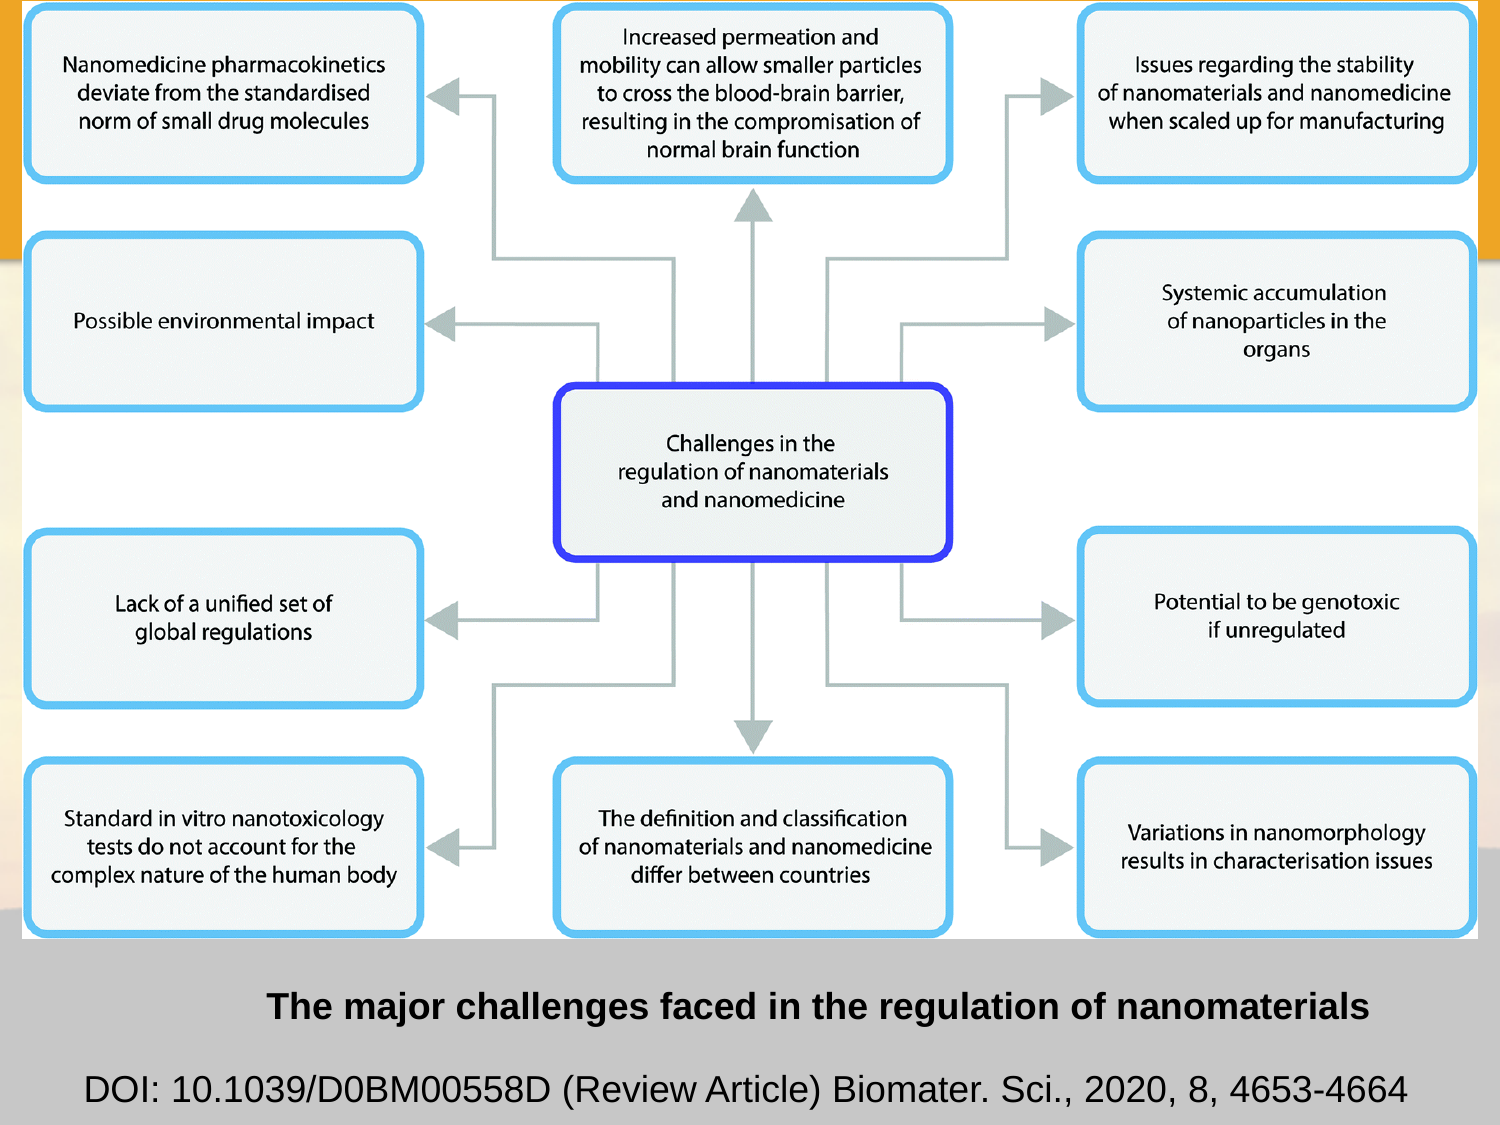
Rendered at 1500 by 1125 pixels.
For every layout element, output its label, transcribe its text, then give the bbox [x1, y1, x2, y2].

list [22, 1, 1478, 939]
text_box DOI: 10.1039/D0BM00558D (Review Article) Biomater. Sci., 2020, 8, 4653-4664 [68, 1057, 1478, 1117]
picture [0, 0, 1500, 1125]
text_box The major challenges faced in the regulation of nanomaterials [212, 974, 1425, 1035]
